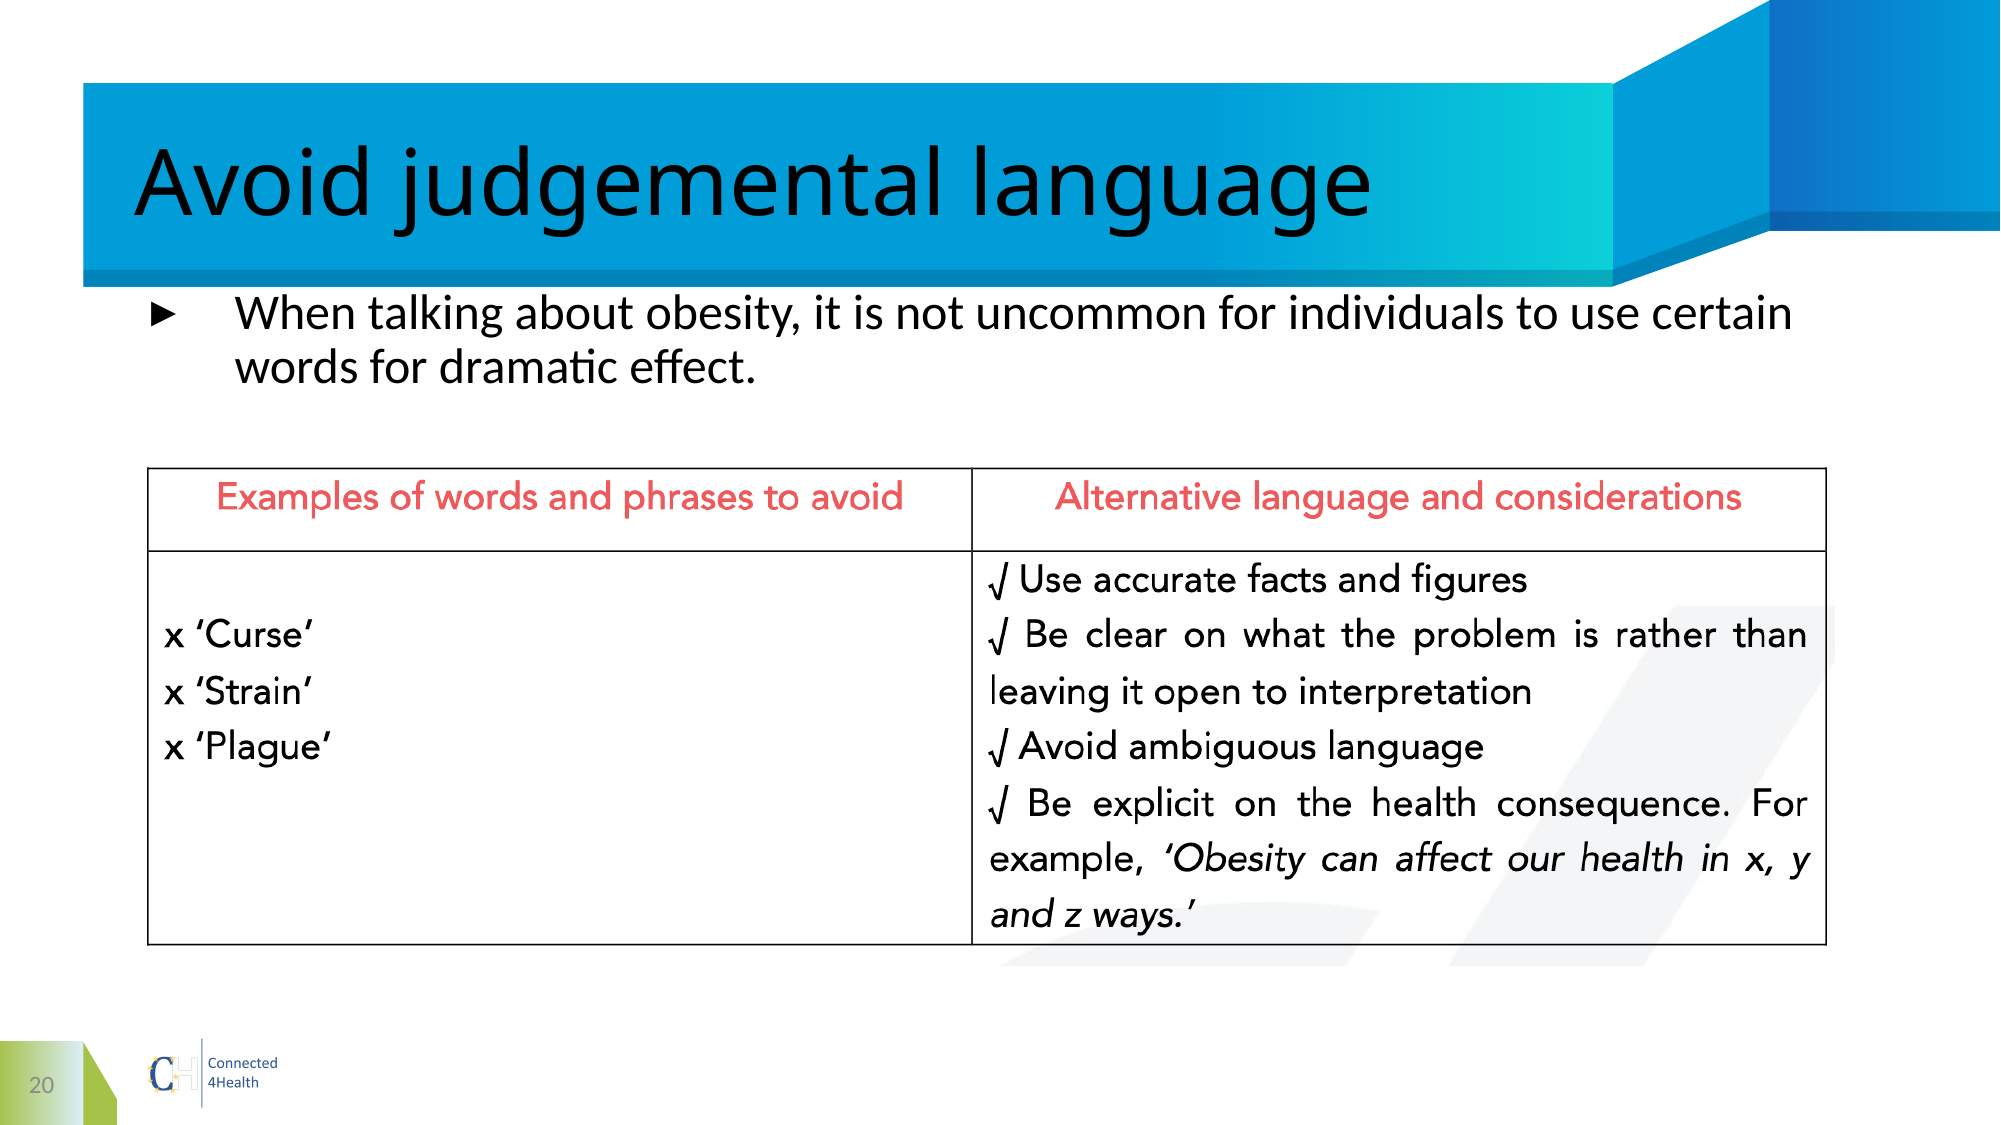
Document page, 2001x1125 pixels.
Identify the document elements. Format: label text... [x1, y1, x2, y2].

list When talking about obesity, it is not uncommon for individuals to use certain words for dramatic effect. [134, 286, 1866, 1040]
title Avoid judgemental language [134, 85, 1613, 286]
picture [117, 1026, 293, 1125]
slide_number 20 [0, 1041, 84, 1125]
picture [134, 452, 1835, 966]
